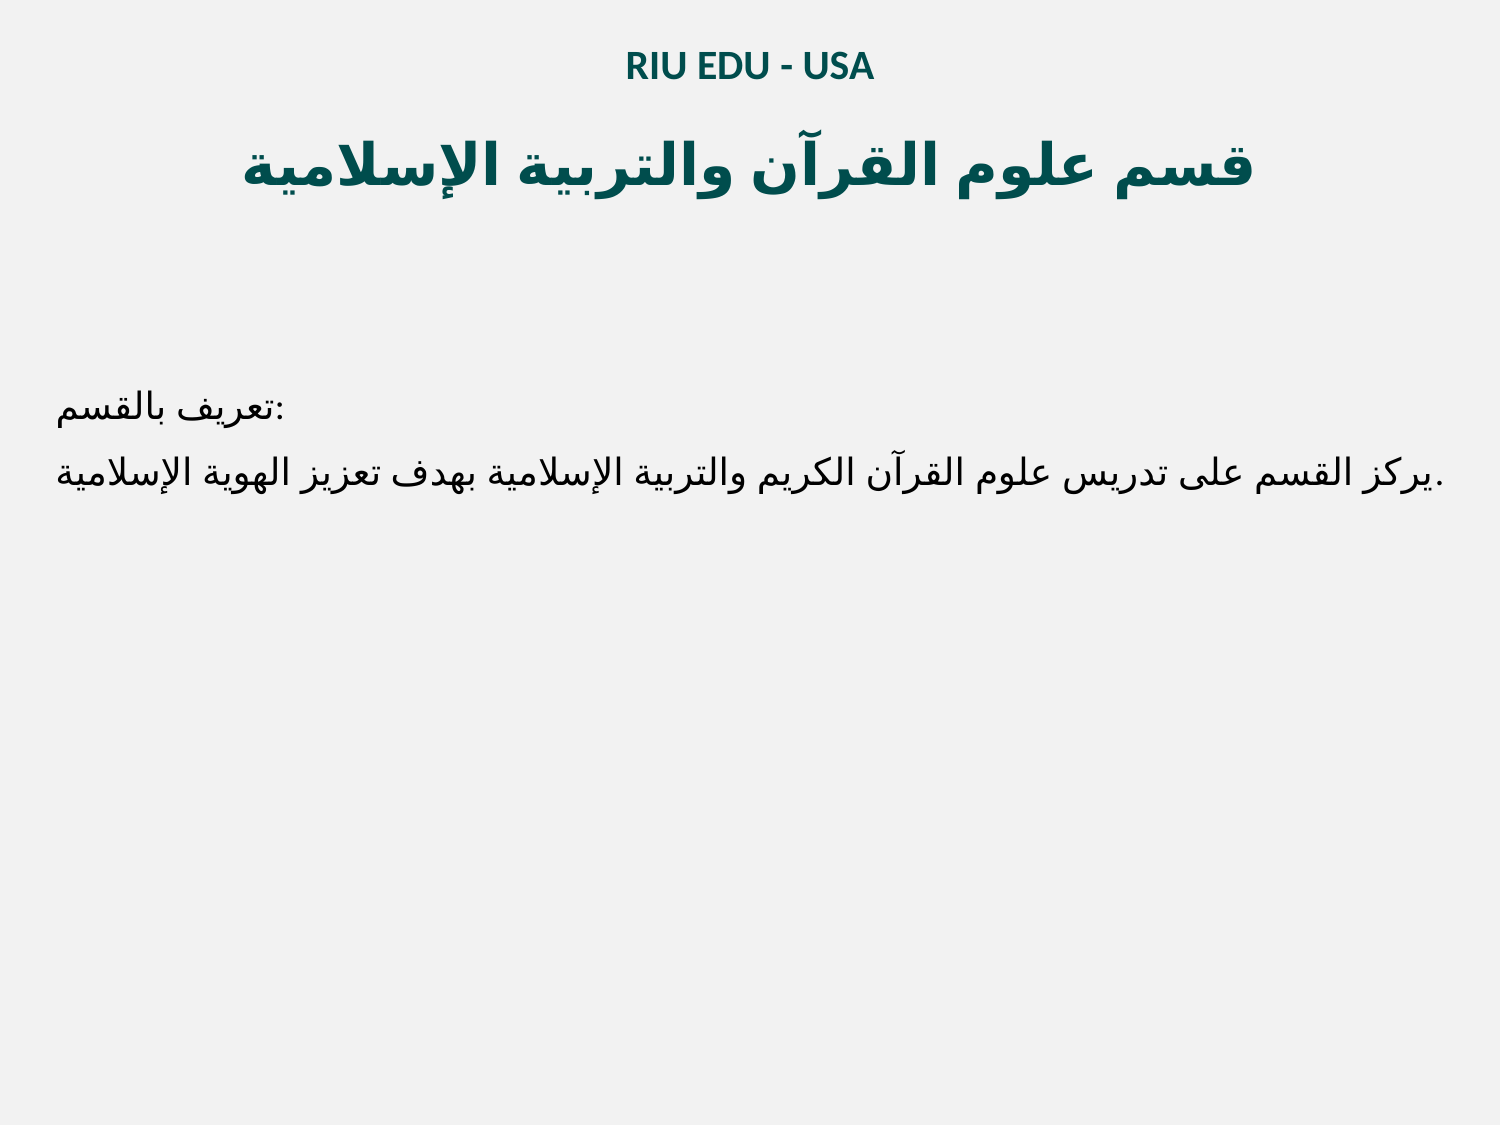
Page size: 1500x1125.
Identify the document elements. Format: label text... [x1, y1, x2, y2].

text_box تعريف بالقسم: يركز القسم على تدريس علوم القرآن الكريم والتربية الإسلامية بهدف تعزيز الهوية الإسلامية. [40, 375, 1460, 501]
text_box قسم علوم القرآن والتربية الإسلامية [227, 120, 1273, 205]
text_box RIU EDU - USA [610, 29, 890, 95]
